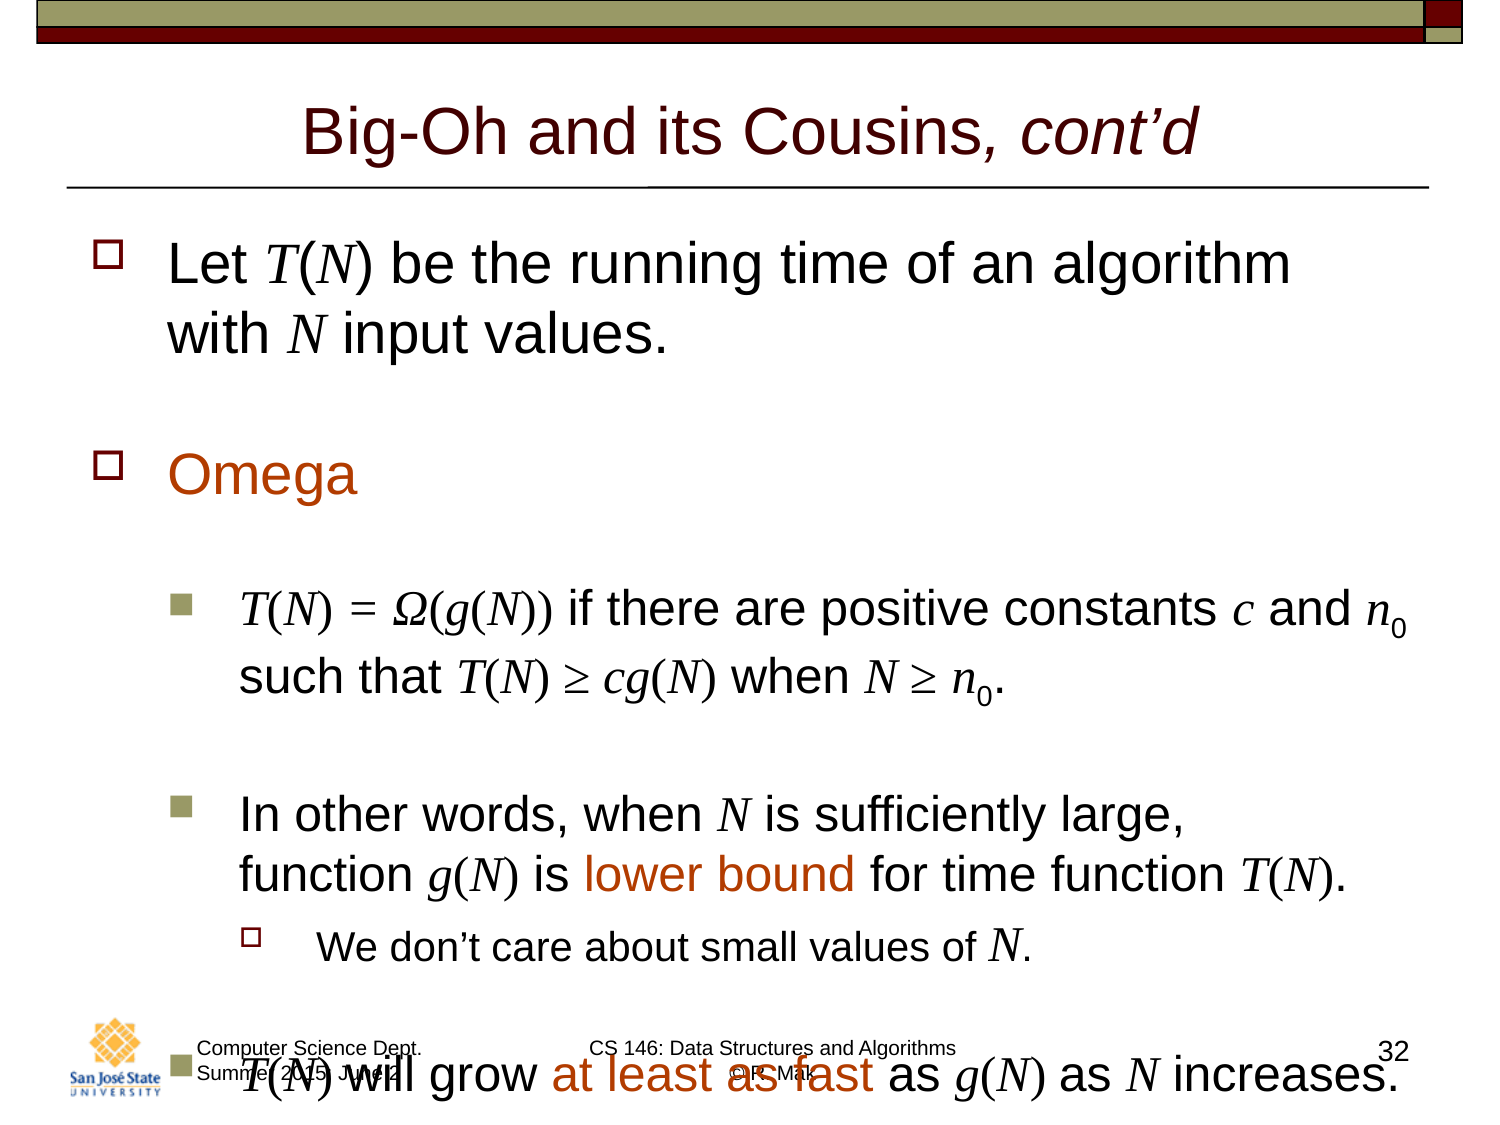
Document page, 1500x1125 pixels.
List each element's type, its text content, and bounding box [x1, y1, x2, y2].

list Let T(N) be the running time of an algorithm with N input values. Omega T(N) = Ω(g(N)) if there are positive constants c and n0 such that T(N) ≥ cg(N) when N ≥ n0. In other words, when N is sufficiently large, function g(N) is lower bound for time function T(N). We don’t care about small values of N. T(N) will grow at least as fast as g(N) as N increases. [75, 217, 1425, 1011]
picture [60, 1012, 166, 1112]
title Big-Oh and its Cousins, cont’d [75, 67, 1425, 175]
slide_number 32 [1112, 1025, 1425, 1100]
